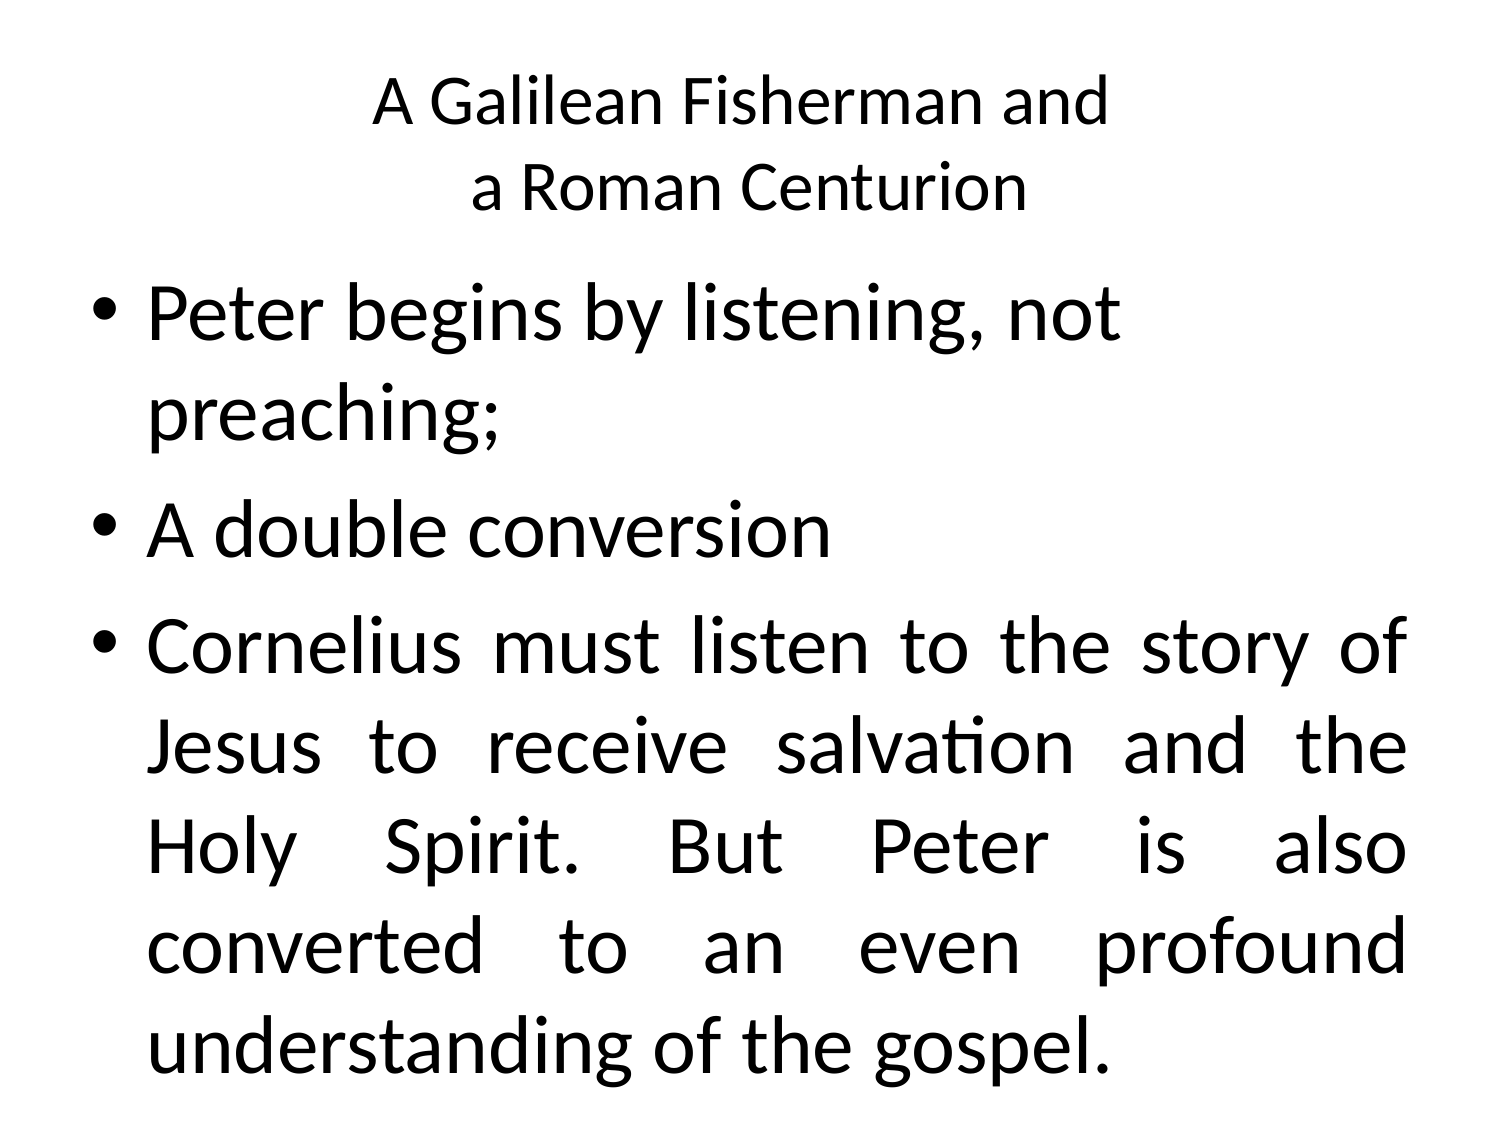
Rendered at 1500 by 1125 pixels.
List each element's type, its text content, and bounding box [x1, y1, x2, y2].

title A Galilean Fisherman and a Roman Centurion [75, 45, 1425, 233]
list Peter begins by listening, not preaching; A double conversion Cornelius must listen to the story of Jesus to receive salvation and the Holy Spirit. But Peter is also converted to an even profound understanding of the gospel. [75, 249, 1425, 1005]
